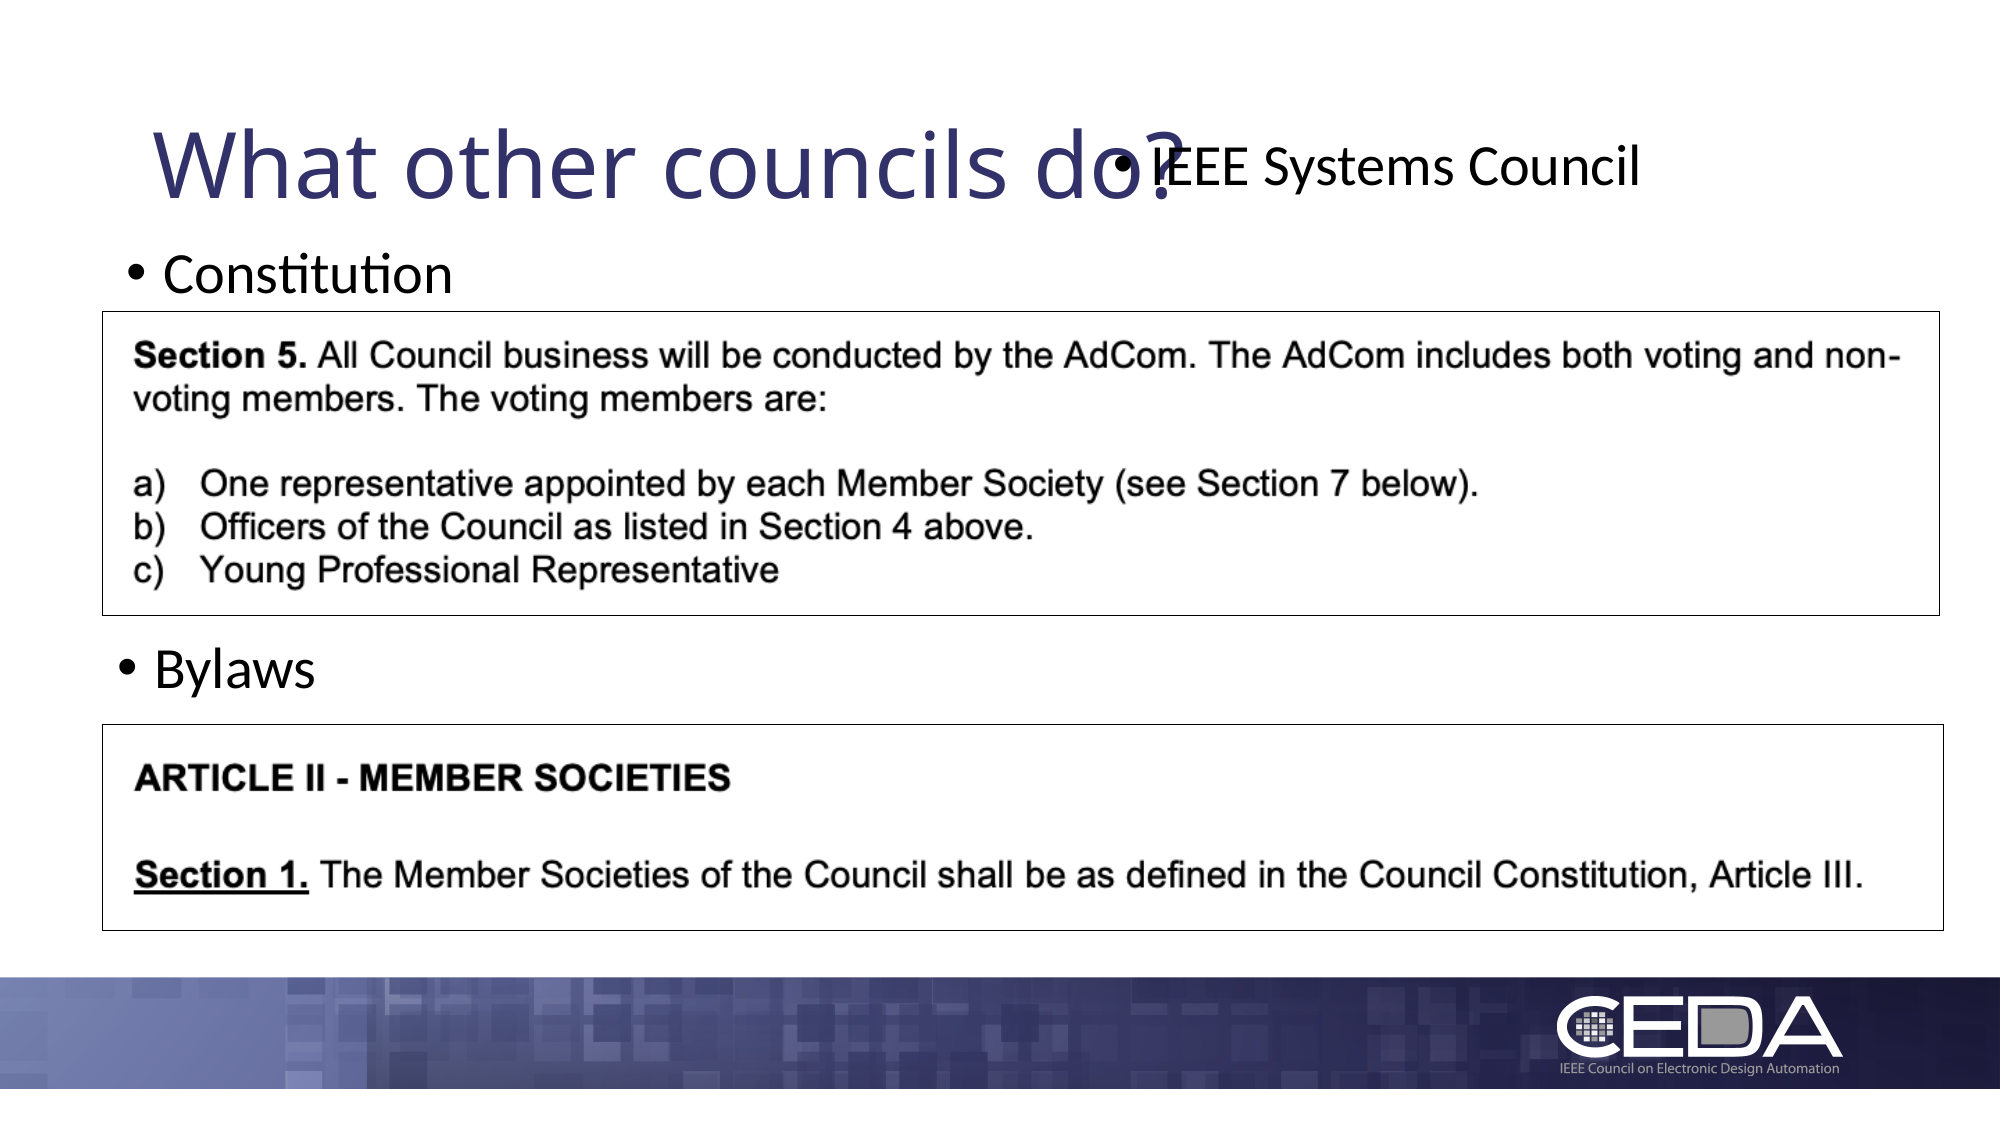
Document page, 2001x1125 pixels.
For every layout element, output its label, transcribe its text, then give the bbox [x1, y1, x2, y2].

text_box Constitution [111, 236, 493, 311]
picture [0, 0, 2000, 1125]
title What other councils do? [137, 59, 1863, 278]
list IEEE Systems Council [1097, 127, 1889, 210]
text_box Bylaws [102, 630, 484, 713]
